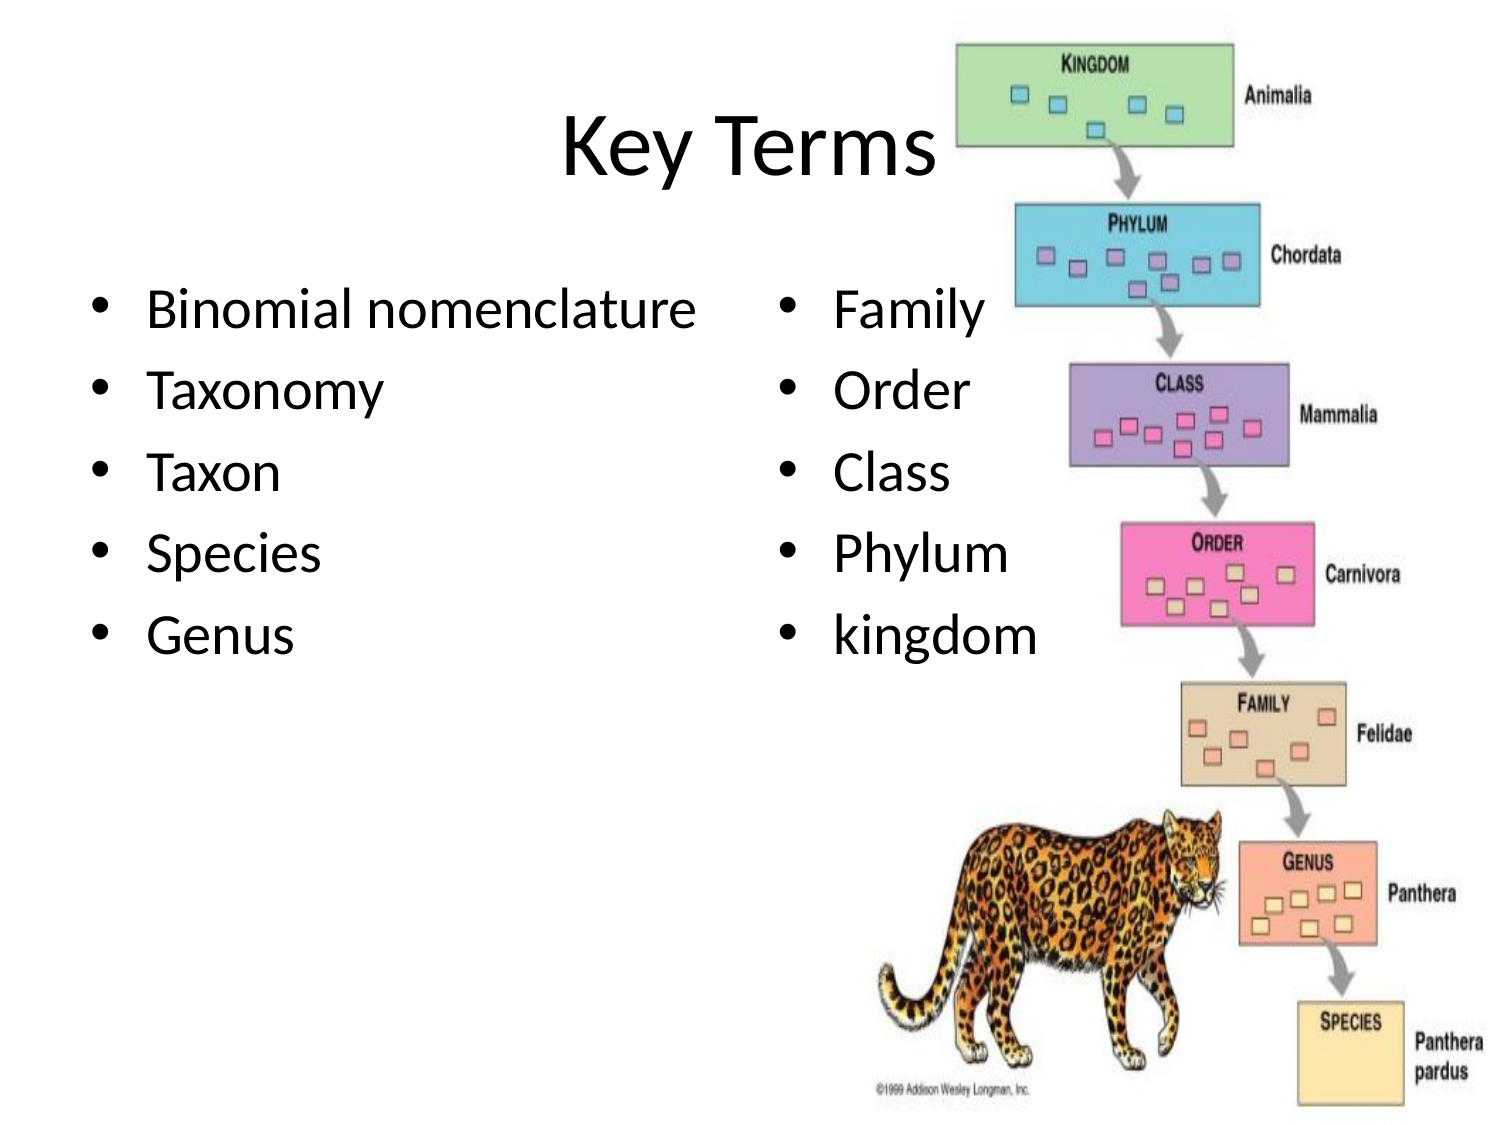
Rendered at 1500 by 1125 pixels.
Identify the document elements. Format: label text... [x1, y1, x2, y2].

title Key Terms [75, 45, 857, 233]
list Binomial nomenclature Taxonomy Taxon Species Genus [75, 262, 738, 1005]
picture [862, 13, 1500, 1125]
list Family Order Class Phylum kingdom [762, 262, 857, 1005]
